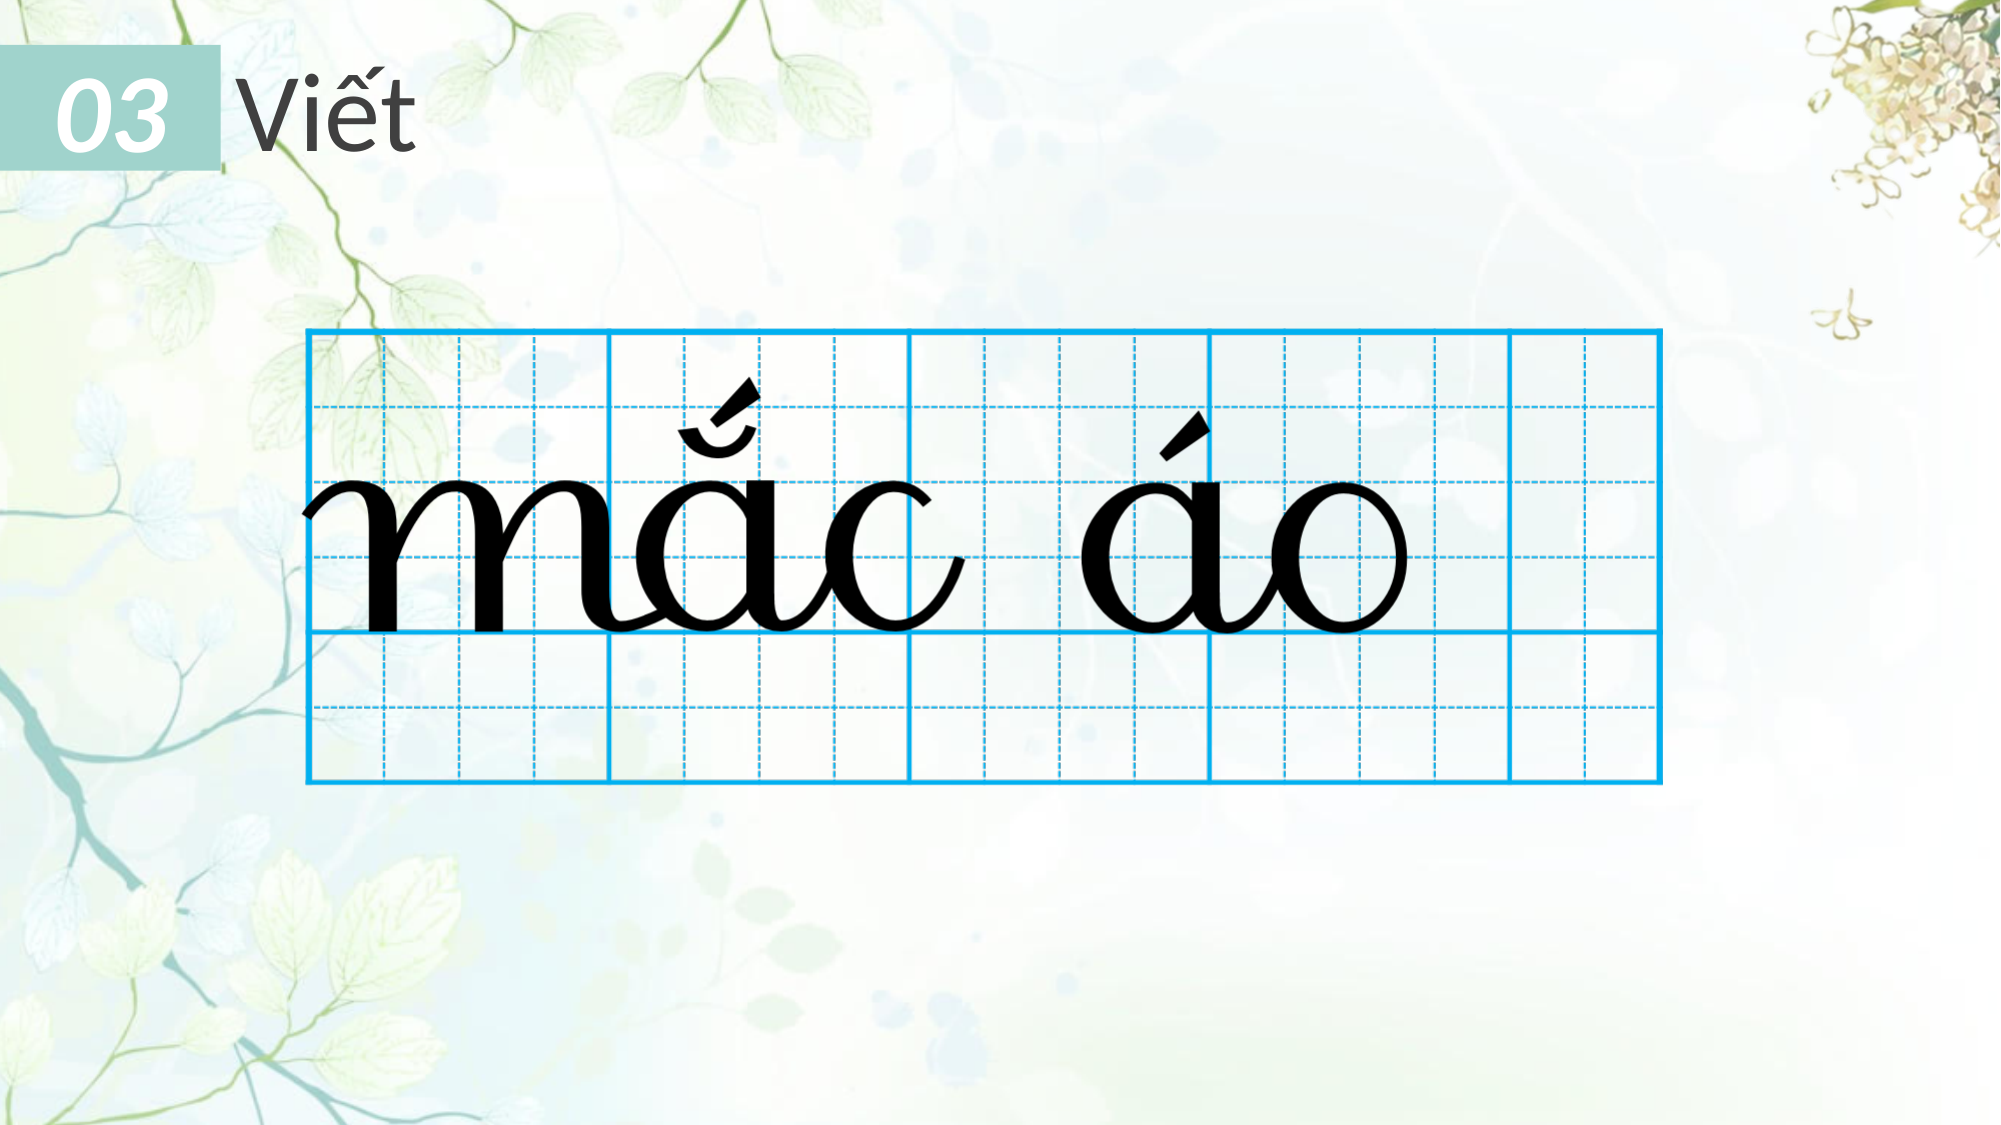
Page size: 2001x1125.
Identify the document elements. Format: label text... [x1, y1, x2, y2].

picture [0, 0, 2000, 1125]
text_box Viết [220, 32, 442, 182]
text_box 03 [0, 44, 220, 172]
